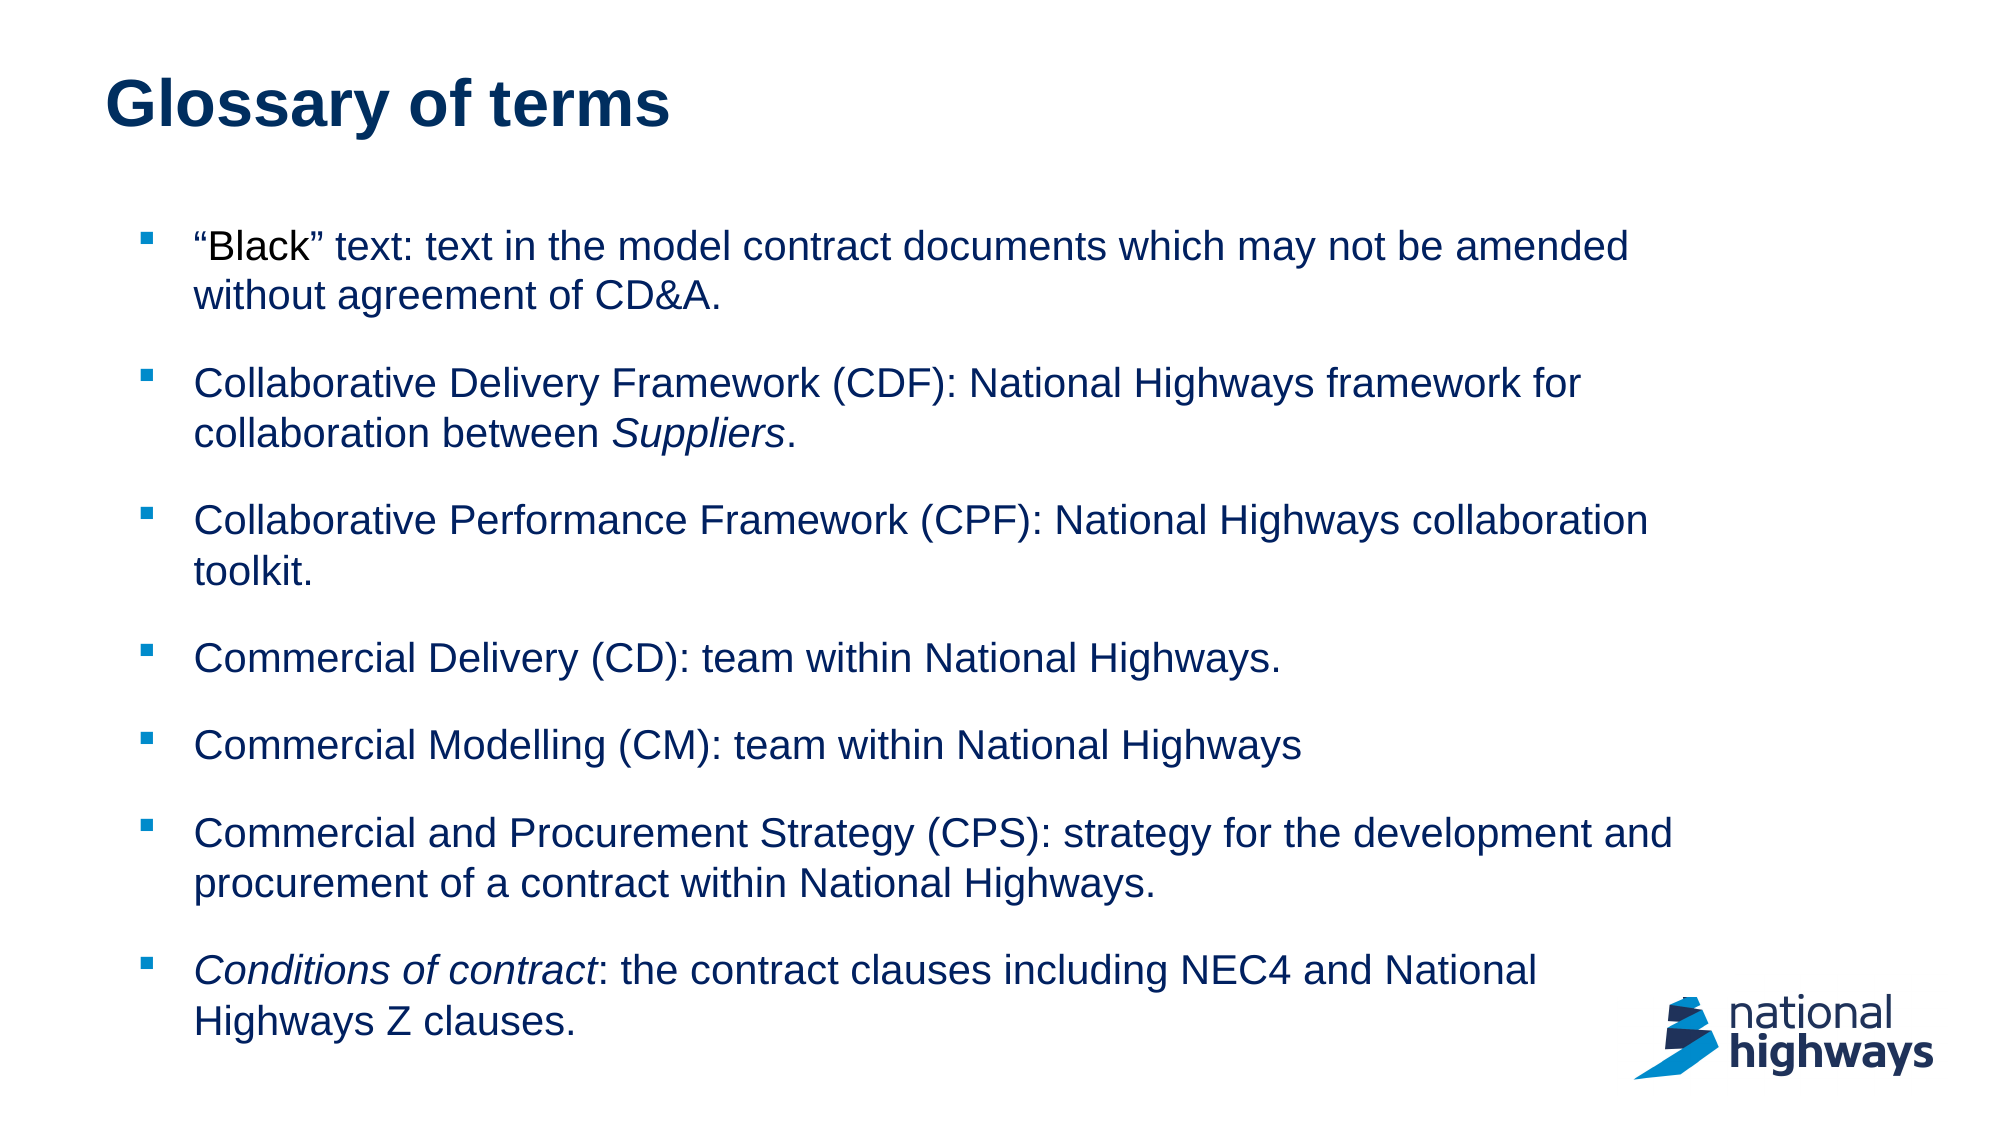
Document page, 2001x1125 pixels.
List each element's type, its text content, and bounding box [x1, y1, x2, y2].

text_box “Black” text: text in the model contract documents which may not be amended without agreement of CD&A. Collaborative Delivery Framework (CDF): National Highways framework for collaboration between Suppliers. Collaborative Performance Framework (CPF): National Highways collaboration toolkit. Commercial Delivery (CD): team within National Highways. Commercial Modelling (CM): team within National Highways Commercial and Procurement Strategy (CPS): strategy for the development and procurement of a contract within National Highways. Conditions of contract: the contract clauses including NEC4 and National Highways Z clauses. [121, 210, 1735, 997]
picture [1617, 974, 1948, 1096]
text_box Glossary of terms [90, 27, 1910, 182]
